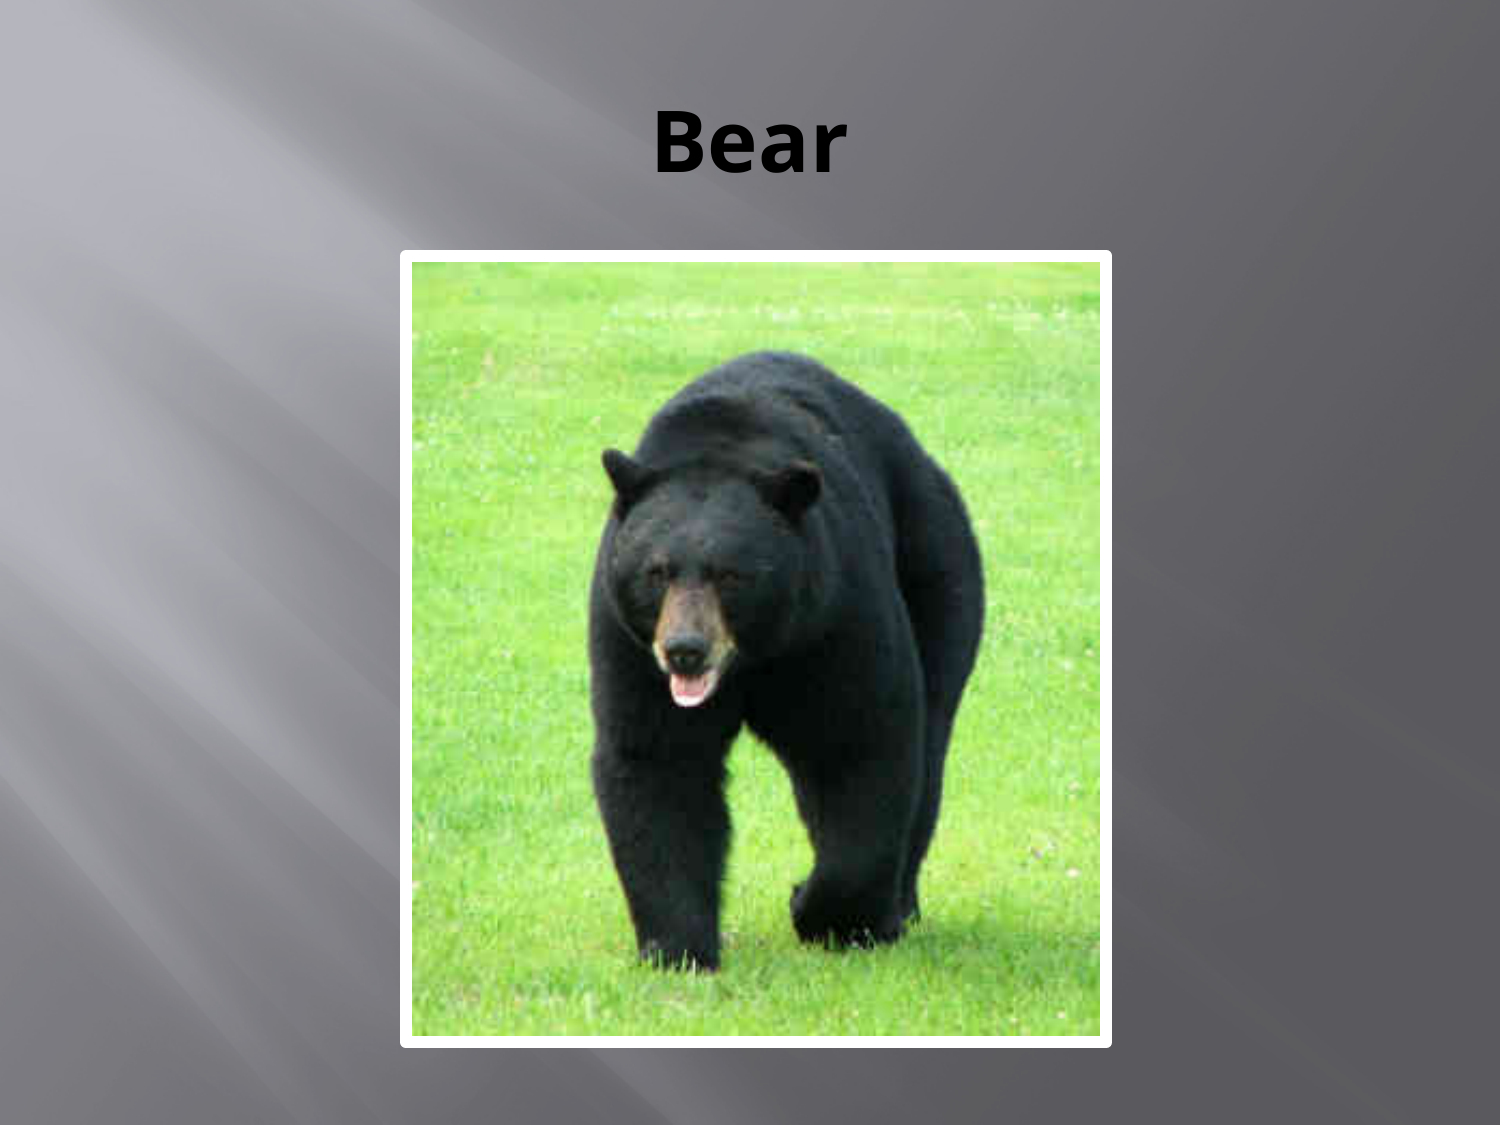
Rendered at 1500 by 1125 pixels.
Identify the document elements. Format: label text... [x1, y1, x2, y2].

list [412, 262, 1101, 1037]
title Bear [75, 45, 1425, 233]
